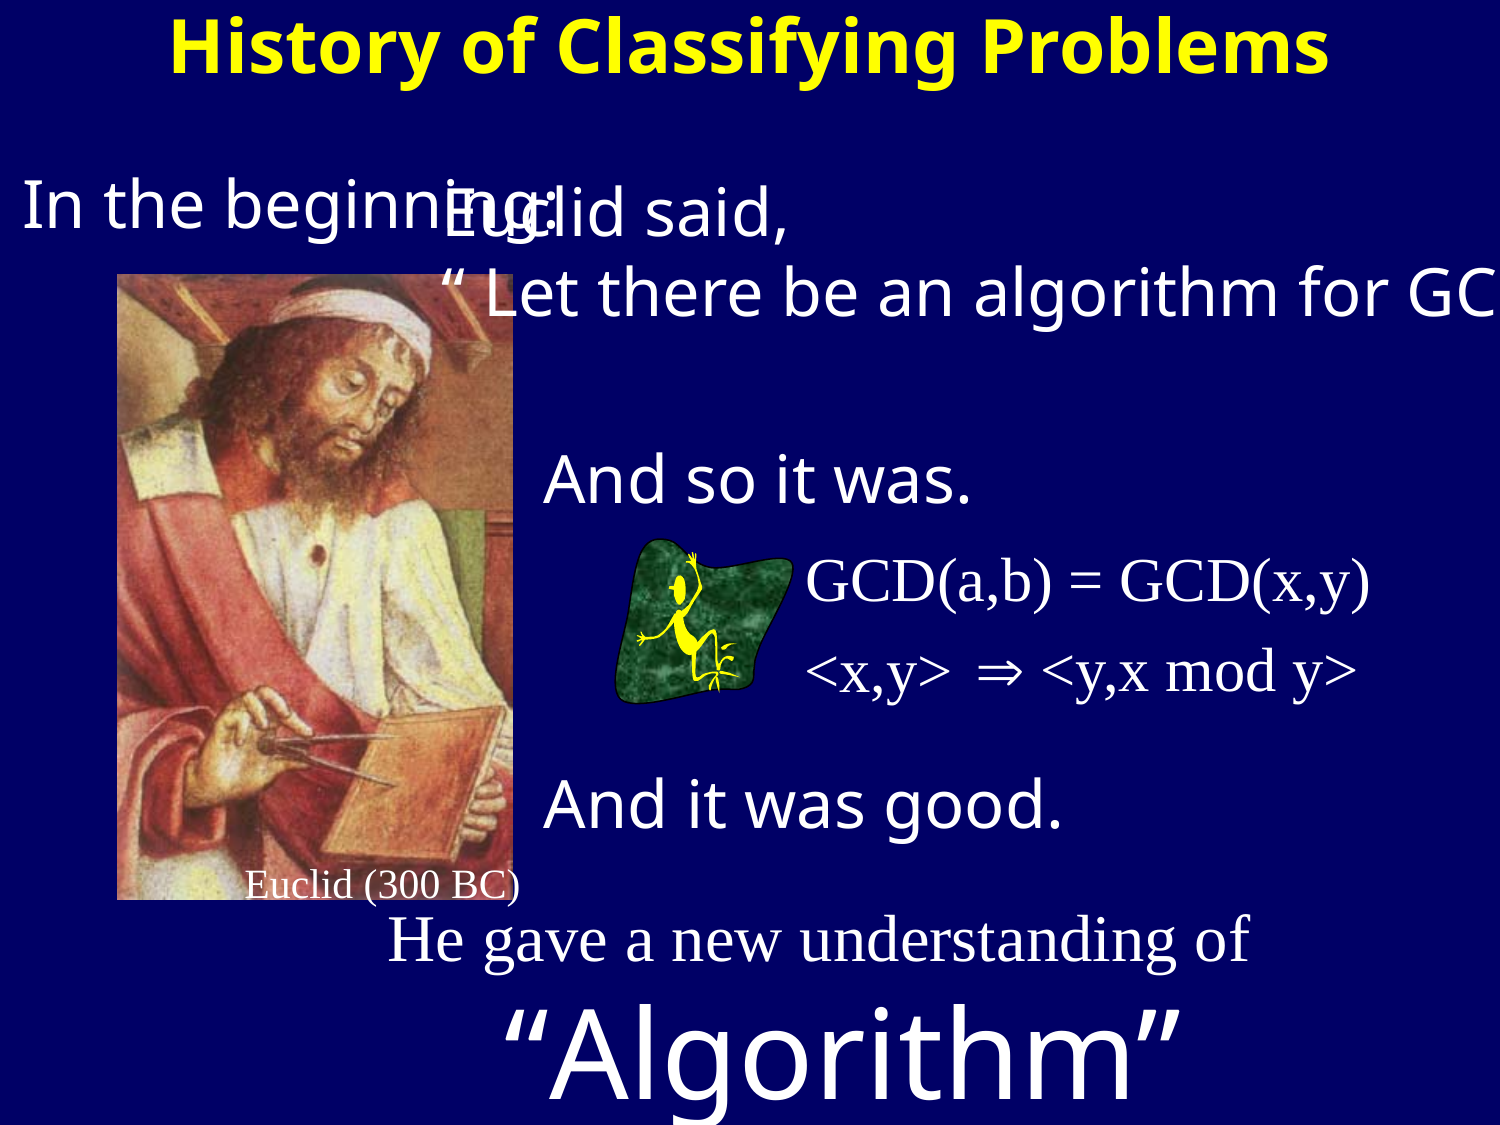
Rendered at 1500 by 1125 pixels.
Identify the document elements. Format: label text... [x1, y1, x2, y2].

text_box He gave a new understanding of “Algorithm” [342, 924, 1314, 1125]
title History of Classifying Problems [112, 0, 1388, 138]
text_box In the beginning: [0, 154, 606, 250]
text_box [116, 162, 1489, 916]
